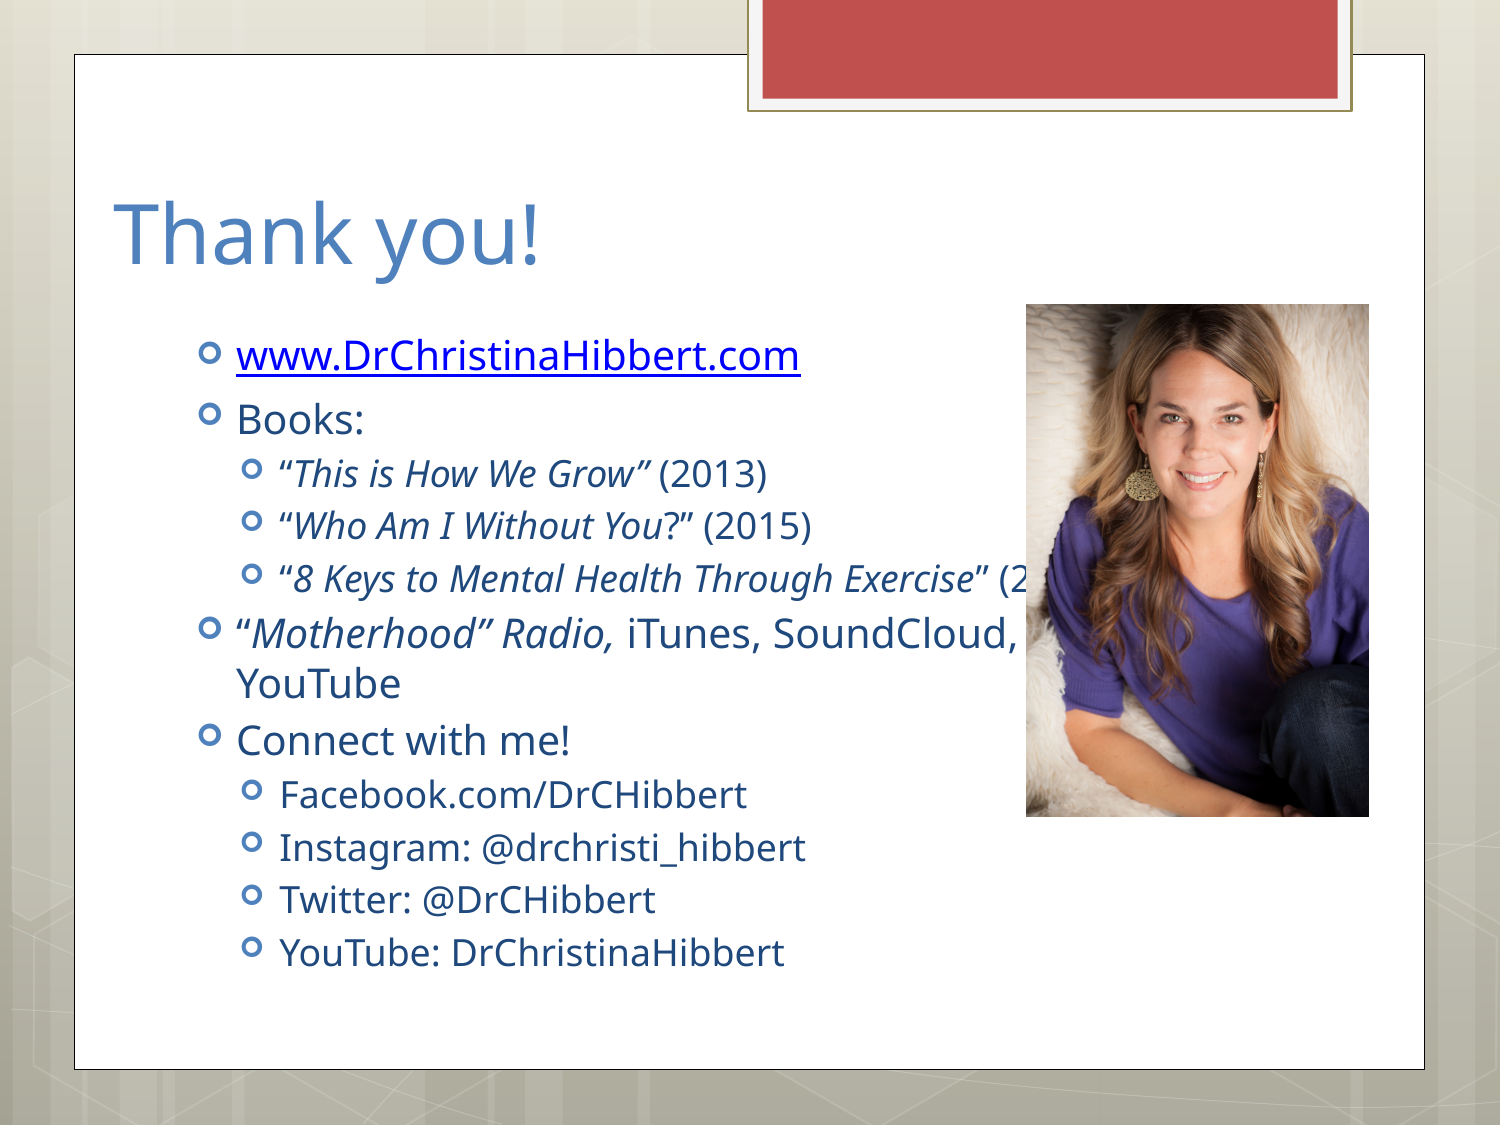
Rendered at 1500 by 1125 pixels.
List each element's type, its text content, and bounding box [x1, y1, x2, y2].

title Thank you! [98, 101, 1252, 289]
list www.DrChristinaHibbert.com Books: “This is How We Grow” (2013) “Who Am I Without You?” (2015) “8 Keys to Mental Health Through Exercise” (2016) “Motherhood” Radio, iTunes, SoundCloud, YouTube Connect with me! Facebook.com/DrCHibbert Instagram: @drchristi_hibbert Twitter: @DrCHibbert YouTube: DrChristinaHibbert [171, 321, 1123, 994]
picture [1026, 303, 1369, 817]
